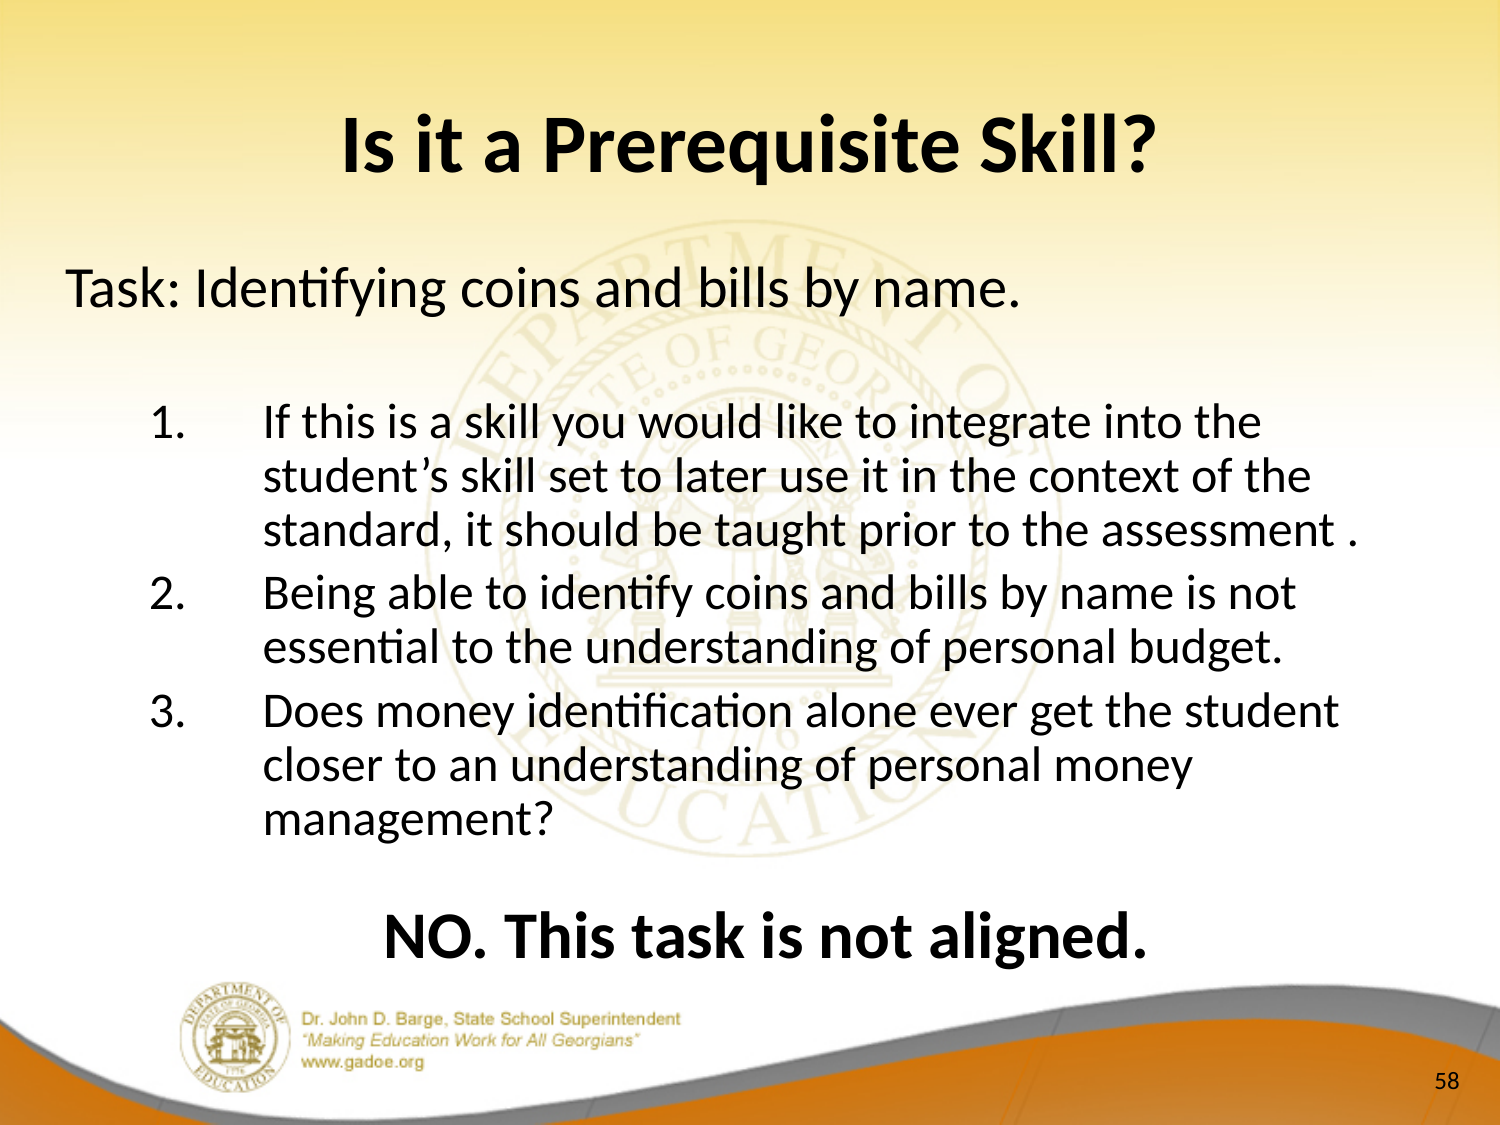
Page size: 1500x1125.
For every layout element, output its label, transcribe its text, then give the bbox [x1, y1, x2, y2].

list Task: Identifying coins and bills by name. If this is a skill you would like to integrate into the student’s skill set to later use it in the context of the standard, it should be taught prior to the assessment . Being able to identify coins and bills by name is not essential to the understanding of personal budget. Does money identification alone ever get the student closer to an understanding of personal money management? NO. This task is not aligned. [50, 249, 1400, 963]
picture [0, 0, 1500, 1125]
title Is it a Prerequisite Skill? [75, 45, 1425, 233]
slide_number 58 [1374, 1050, 1475, 1110]
